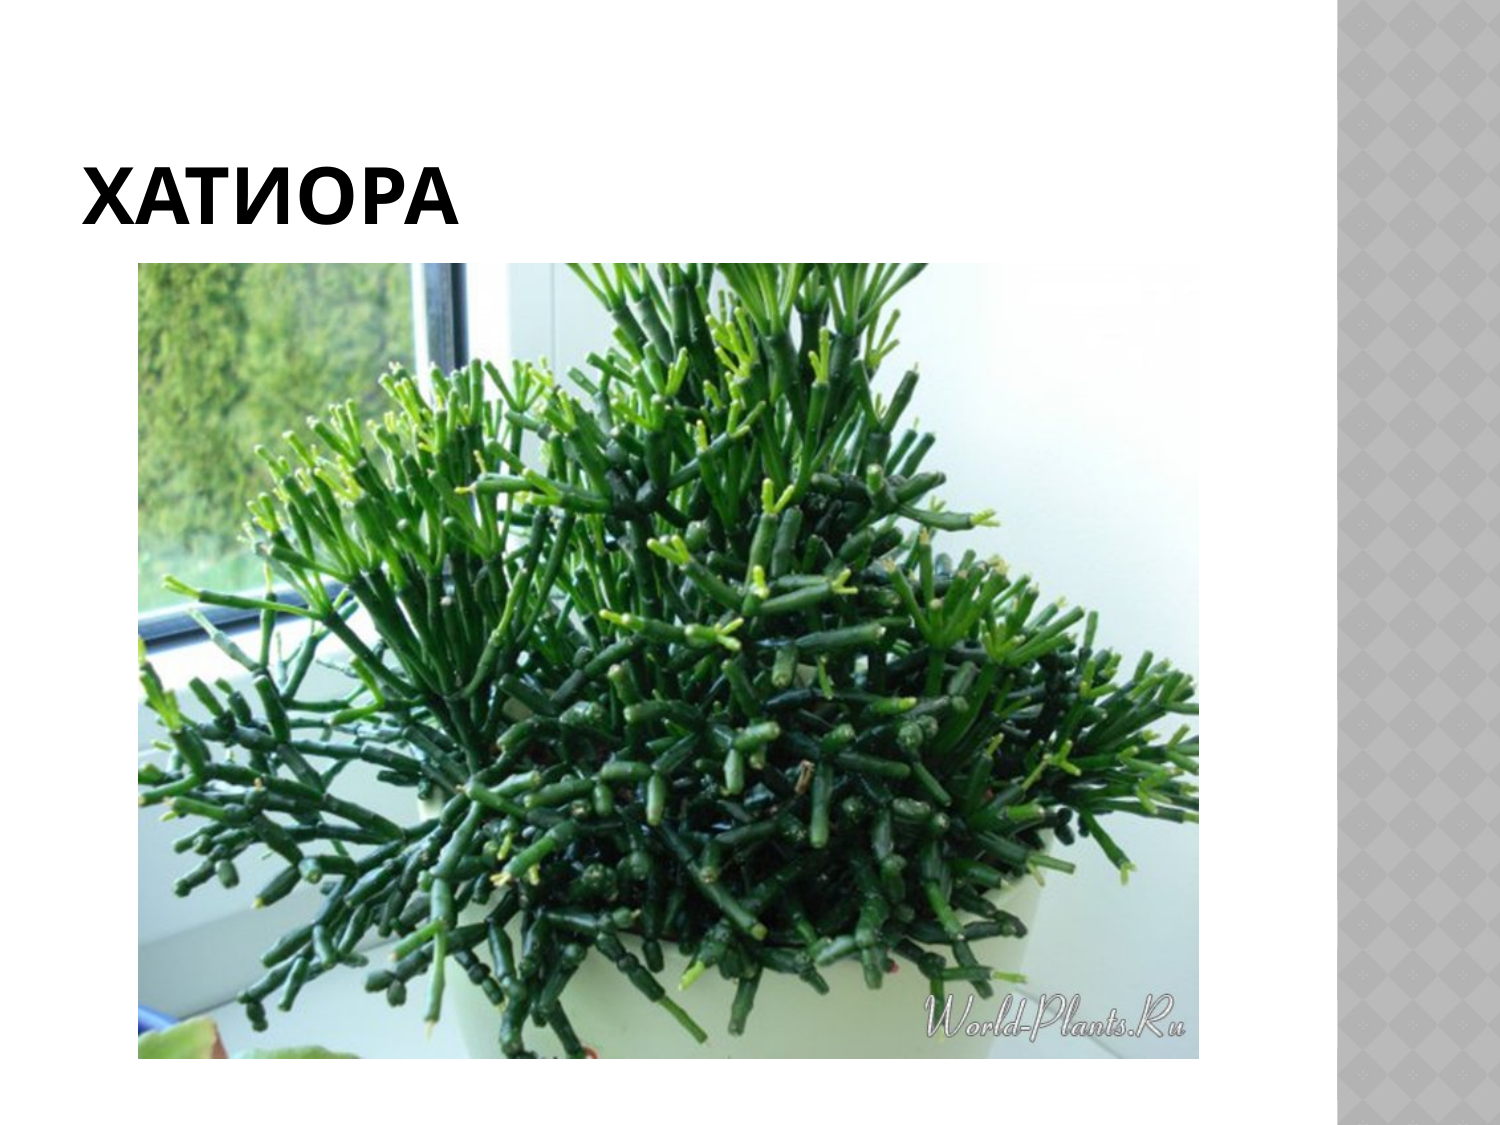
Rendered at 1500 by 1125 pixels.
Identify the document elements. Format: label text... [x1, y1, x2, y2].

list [138, 263, 1200, 1060]
title Хатиора [75, 52, 1263, 240]
